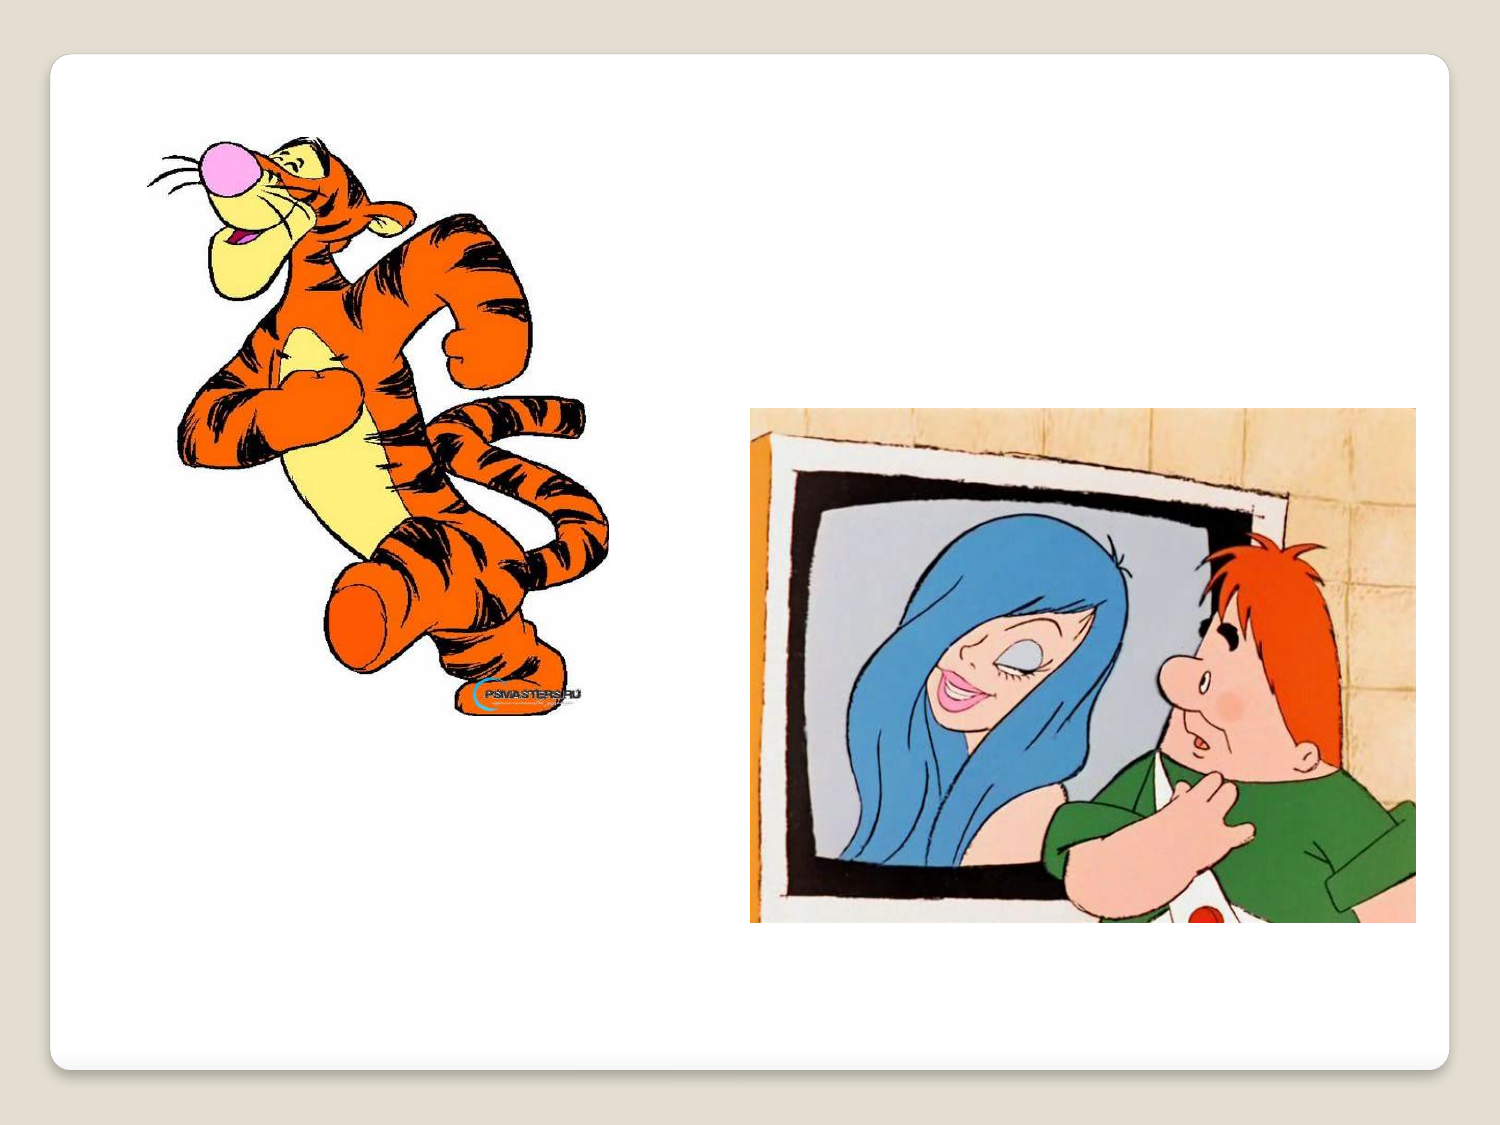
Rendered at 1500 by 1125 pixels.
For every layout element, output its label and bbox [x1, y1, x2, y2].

picture [147, 136, 609, 717]
picture [749, 408, 1416, 923]
